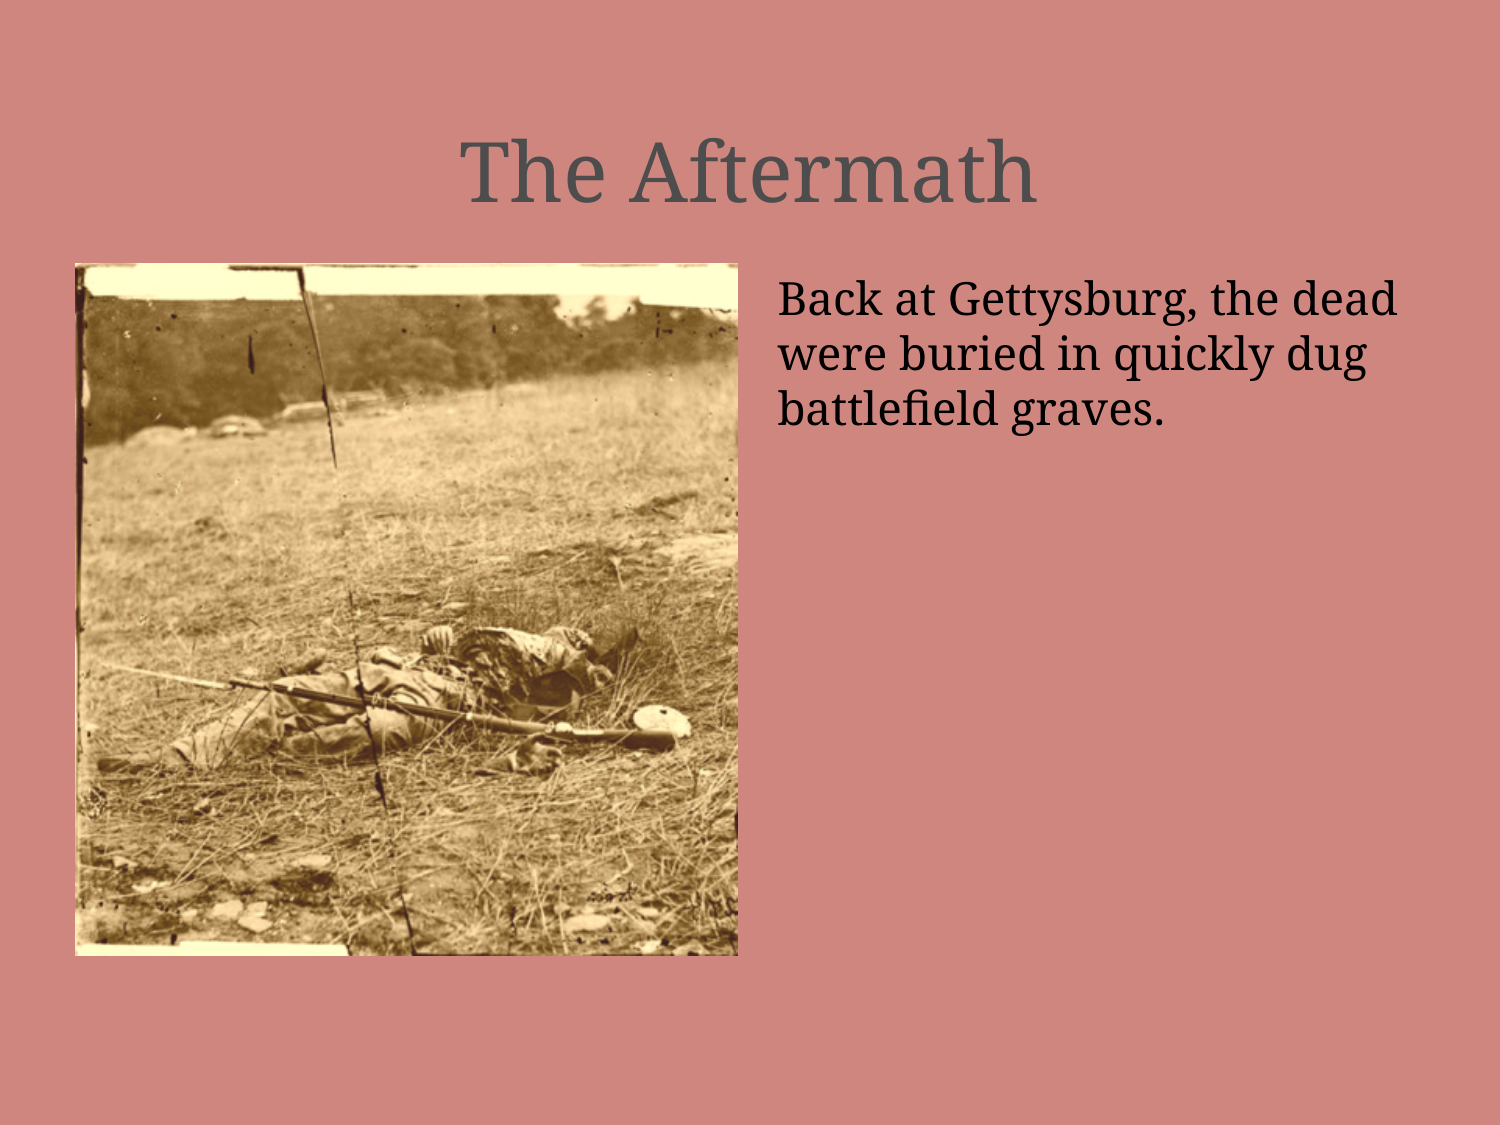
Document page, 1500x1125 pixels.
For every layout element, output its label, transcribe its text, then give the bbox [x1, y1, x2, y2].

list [74, 262, 738, 957]
title The Aftermath [74, 105, 1426, 233]
list Back at Gettysburg, the dead were buried in quickly dug battlefield graves. [762, 262, 1426, 957]
